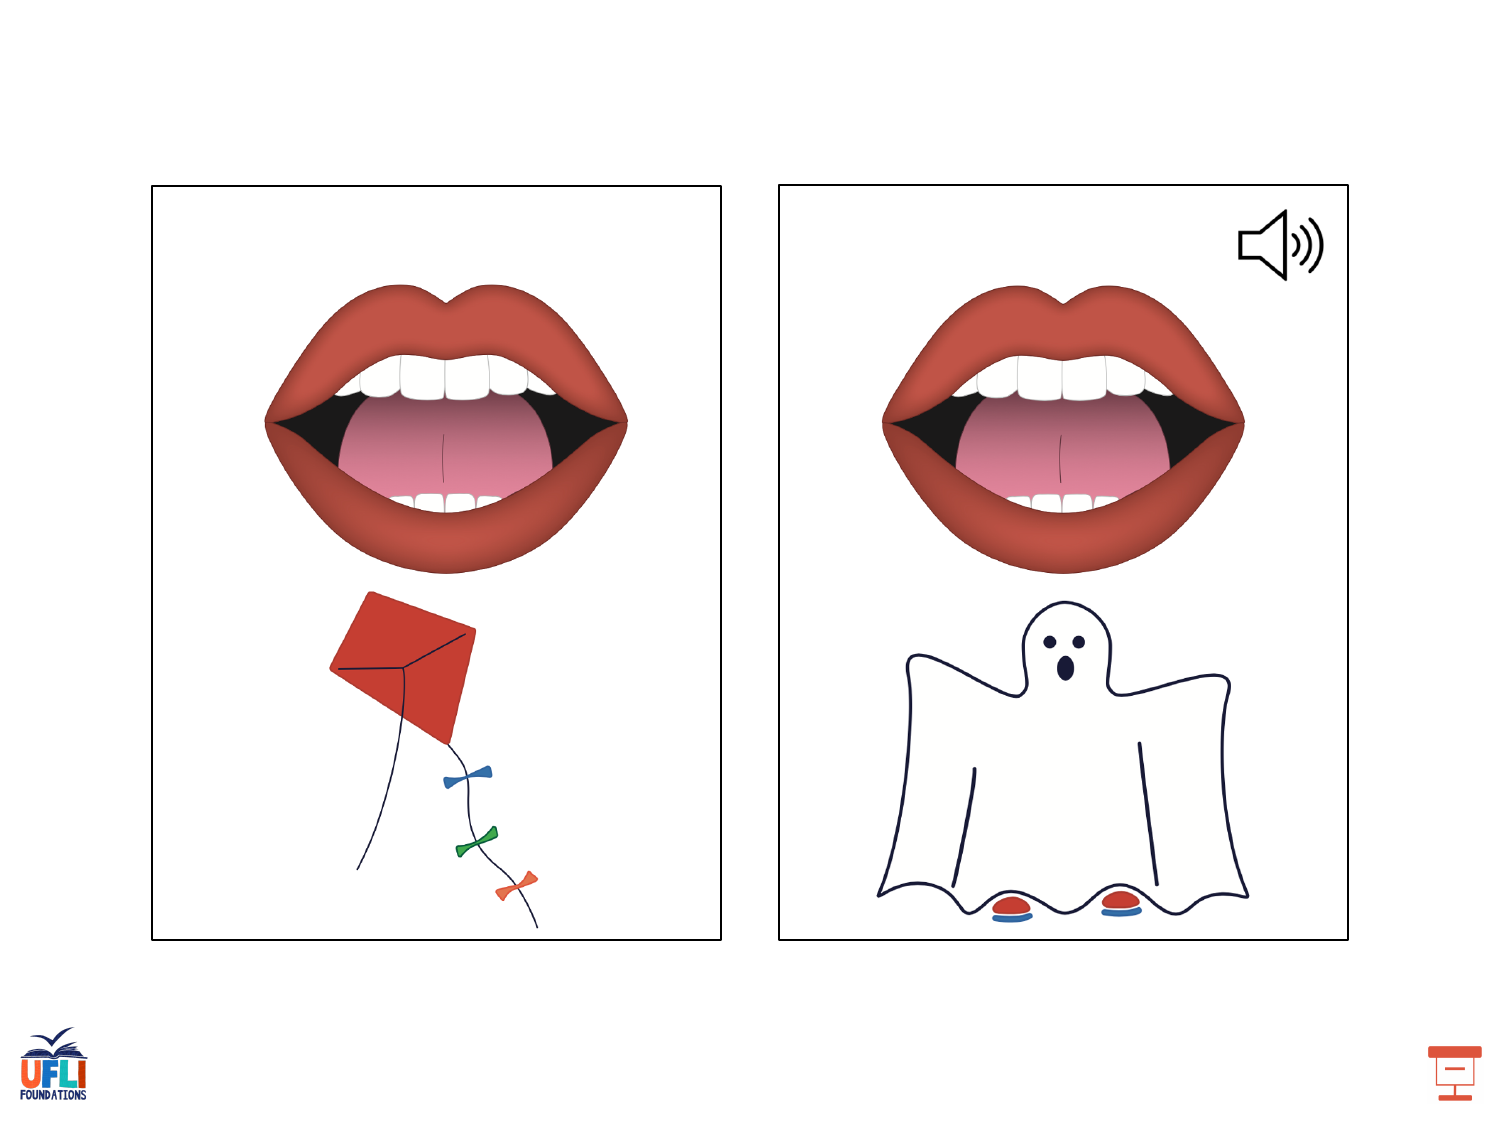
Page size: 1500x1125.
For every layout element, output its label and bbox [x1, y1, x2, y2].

picture [153, 186, 721, 940]
picture [16, 1027, 90, 1103]
picture [1427, 1043, 1484, 1104]
picture [779, 186, 1347, 939]
